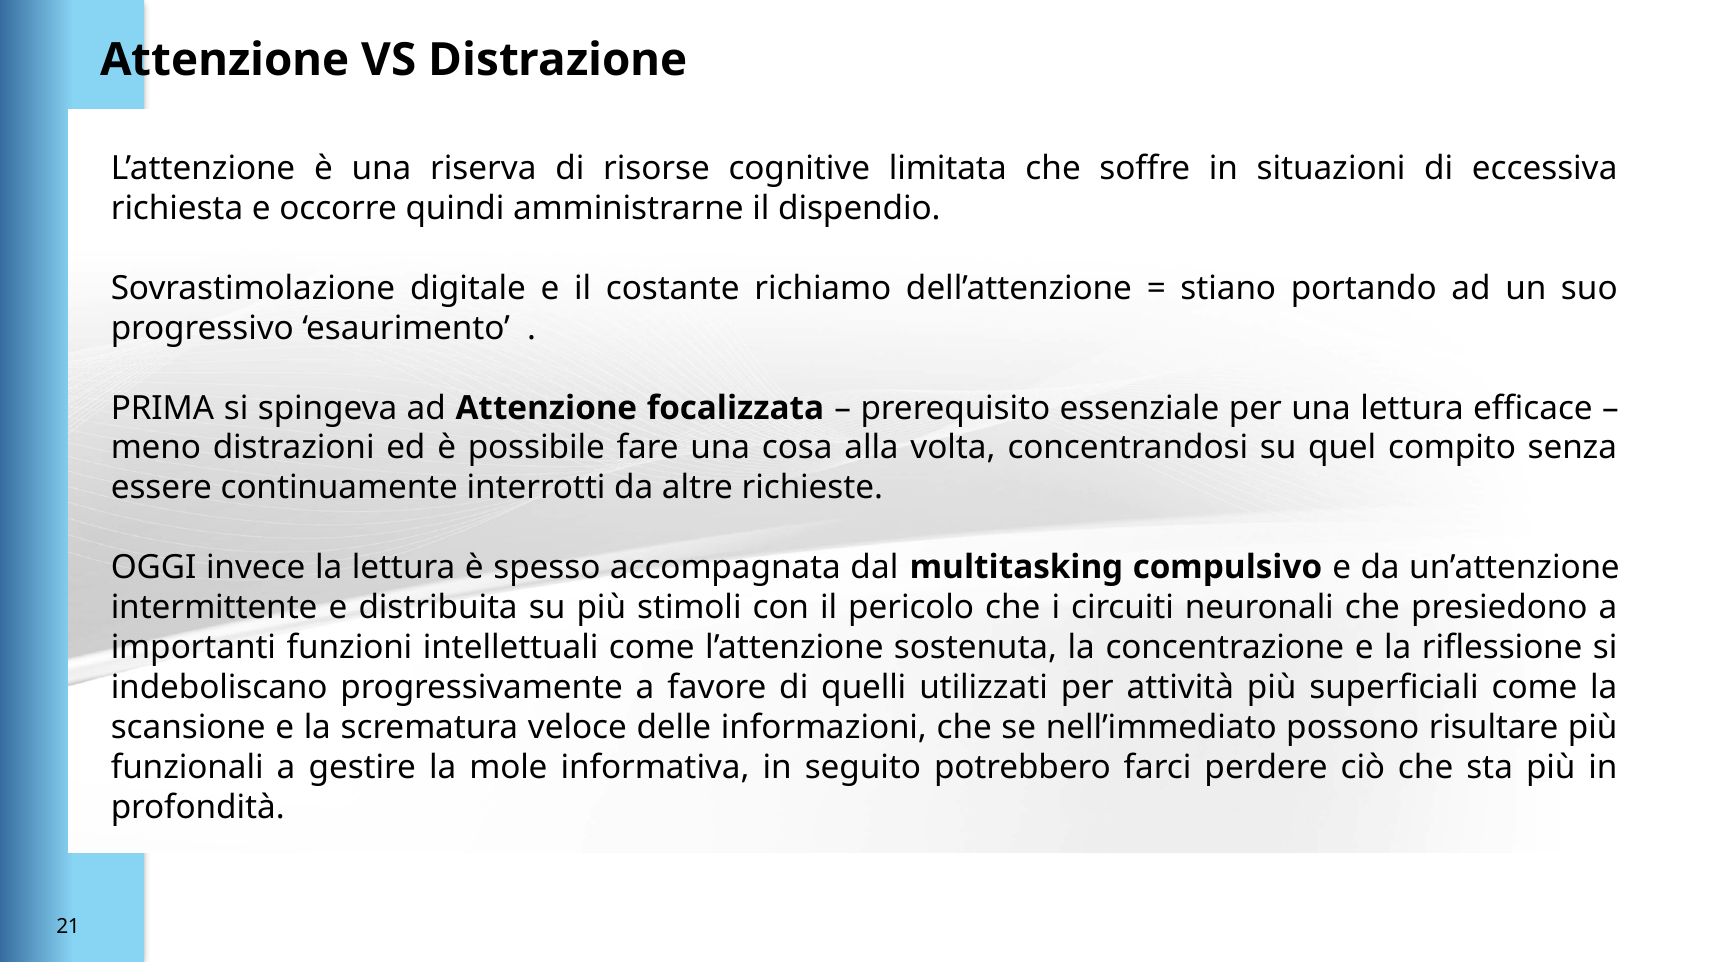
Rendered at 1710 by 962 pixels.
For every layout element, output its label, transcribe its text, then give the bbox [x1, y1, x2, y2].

slide_number 20 [56, 914, 97, 940]
list L’attenzione è una riserva di risorse cognitive limitata che soffre in situazioni di eccessiva richiesta e occorre quindi amministrarne il dispendio. Sovrastimolazione digitale e il costante richiamo dell’attenzione = stiano portando ad un suo progressivo ‘esaurimento’ . PRIMA si spingeva ad Attenzione focalizzata – prerequisito essenziale per una lettura efficace – meno distrazioni ed è possibile fare una cosa alla volta, concentrandosi su quel compito senza essere continuamente interrotti da altre richieste. OGGI invece la lettura è spesso accompagnata dal multitasking compulsivo e da un’attenzione intermittente e distribuita su più stimoli con il pericolo che i circuiti neuronali che presiedono a importanti funzioni intellettuali come l’attenzione sostenuta, la concentrazione e la riflessione si indeboliscano progressivamente a favore di quelli utilizzati per attività più superficiali come la scansione e la scrematura veloce delle informazioni, che se nell’immediato possono risultare più funzionali a gestire la mole informativa, in seguito potrebbero farci perdere ciò che sta più in profondità. [96, 138, 1636, 823]
title Attenzione VS Distrazione [85, 22, 1625, 98]
